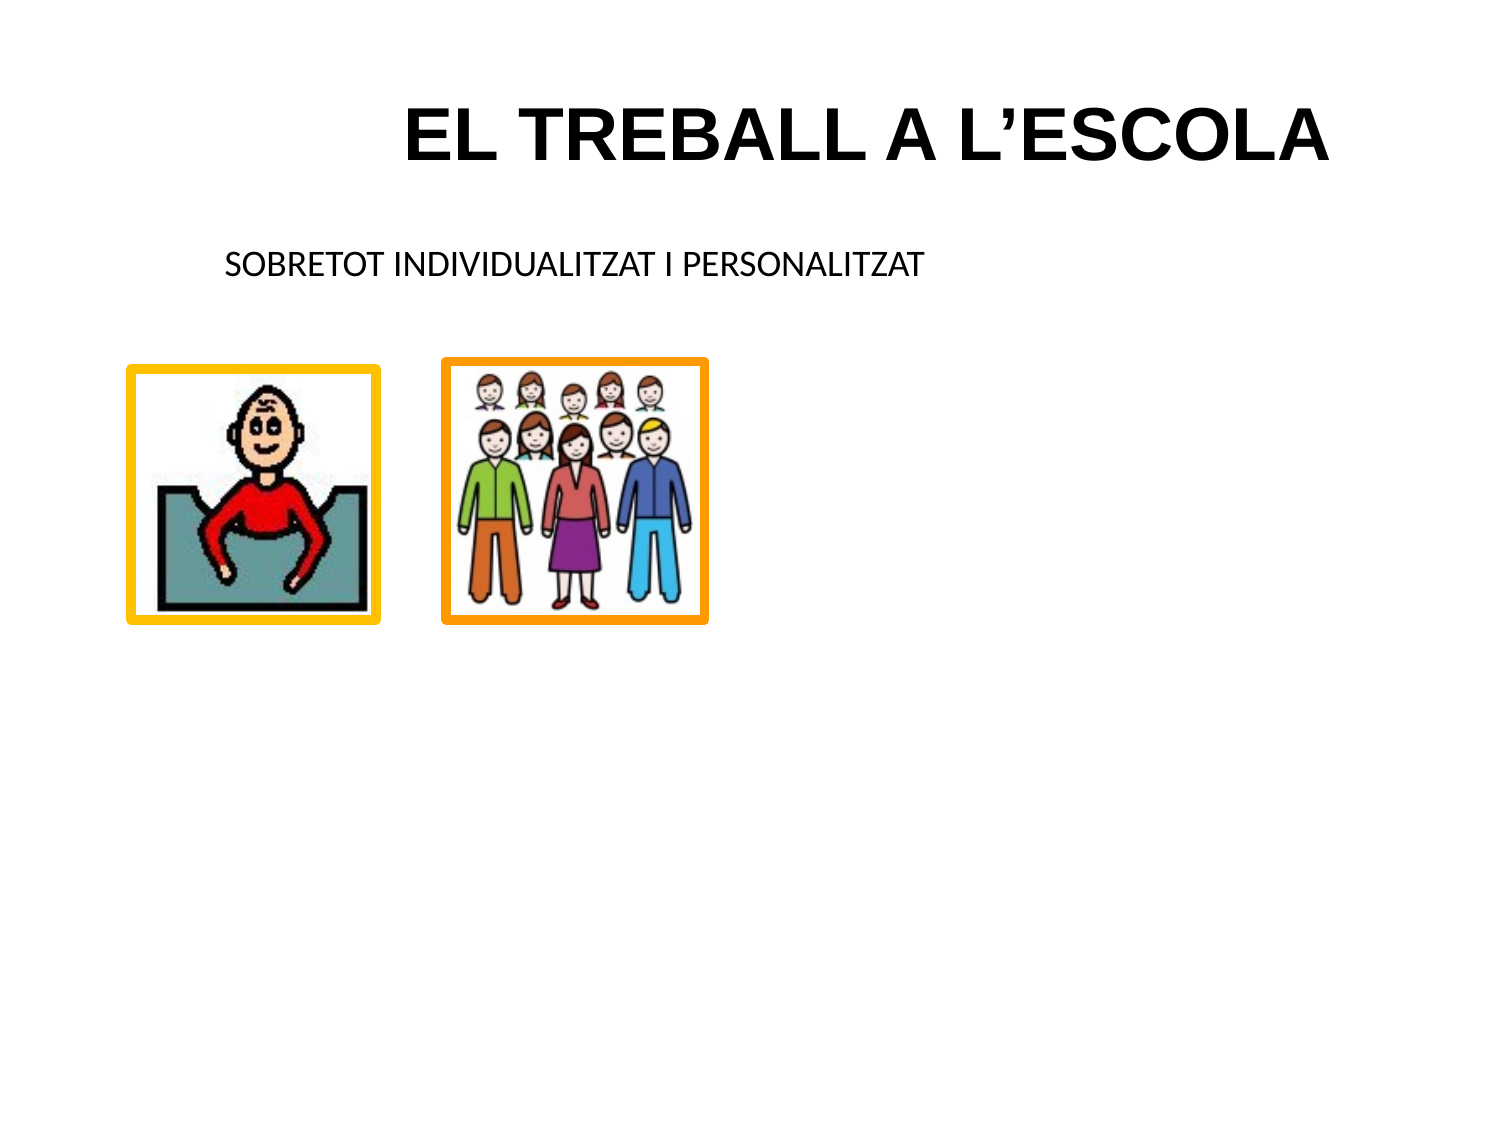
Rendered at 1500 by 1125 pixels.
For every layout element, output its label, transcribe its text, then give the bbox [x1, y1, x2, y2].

text_box EL TREBALL A L’ESCOLA [388, 78, 1348, 184]
text_box SOBRETOT INDIVIDUALITZAT I PERSONALITZAT [209, 231, 941, 292]
picture [450, 365, 700, 616]
picture [135, 373, 372, 616]
